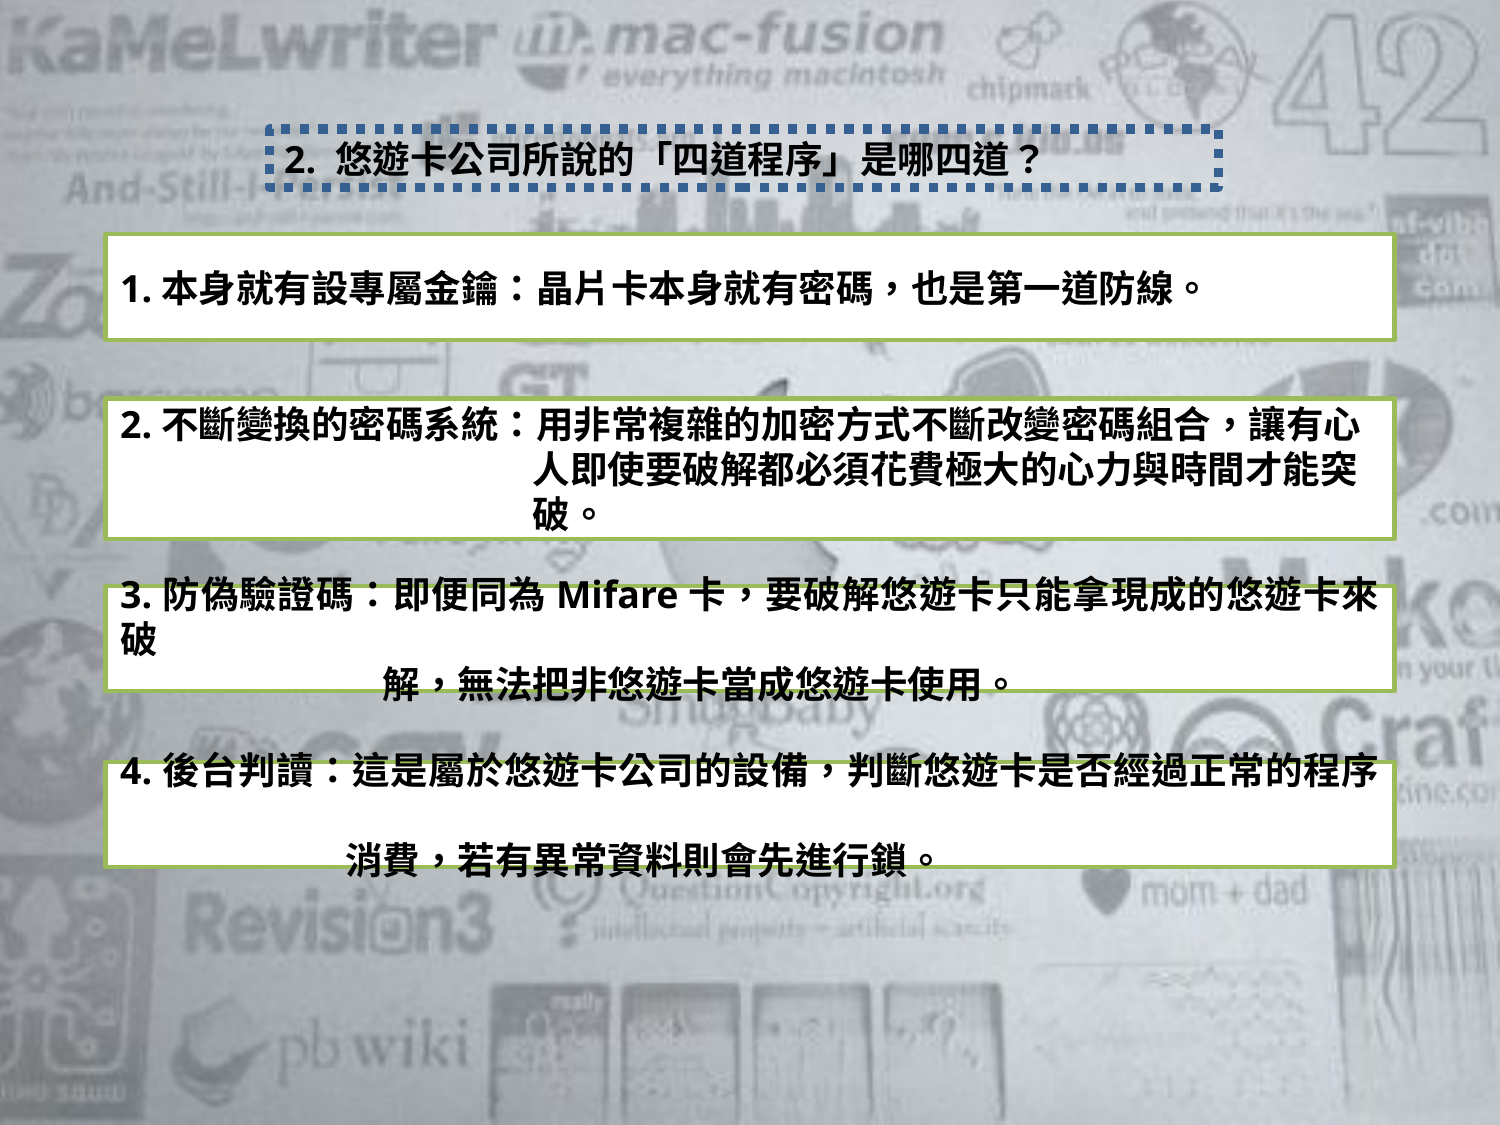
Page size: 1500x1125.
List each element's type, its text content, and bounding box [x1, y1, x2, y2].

text_box 2.不斷變換的密碼系統：用非常複雜的加密方式不斷改變密碼組合，讓有心 人即使要破解都必須花費極大的心力與時間才能突 破。 [103, 396, 1397, 541]
text_box 1.本身就有設專屬金鑰：晶片卡本身就有密碼，也是第一道防線。 [103, 232, 1397, 342]
text_box 2. 悠遊卡公司所說的「四道程序」是哪四道？ [267, 127, 1221, 189]
text_box 4.後台判讀：這是屬於悠遊卡公司的設備，判斷悠遊卡是否經過正常的程序 消費，若有異常資料則會先進行鎖。 [103, 760, 1397, 869]
picture [0, 0, 1500, 1125]
text_box 3.防偽驗證碼：即便同為Mifare卡，要破解悠遊卡只能拿現成的悠遊卡來破 解，無法把非悠遊卡當成悠遊卡使用。 [103, 584, 1397, 693]
